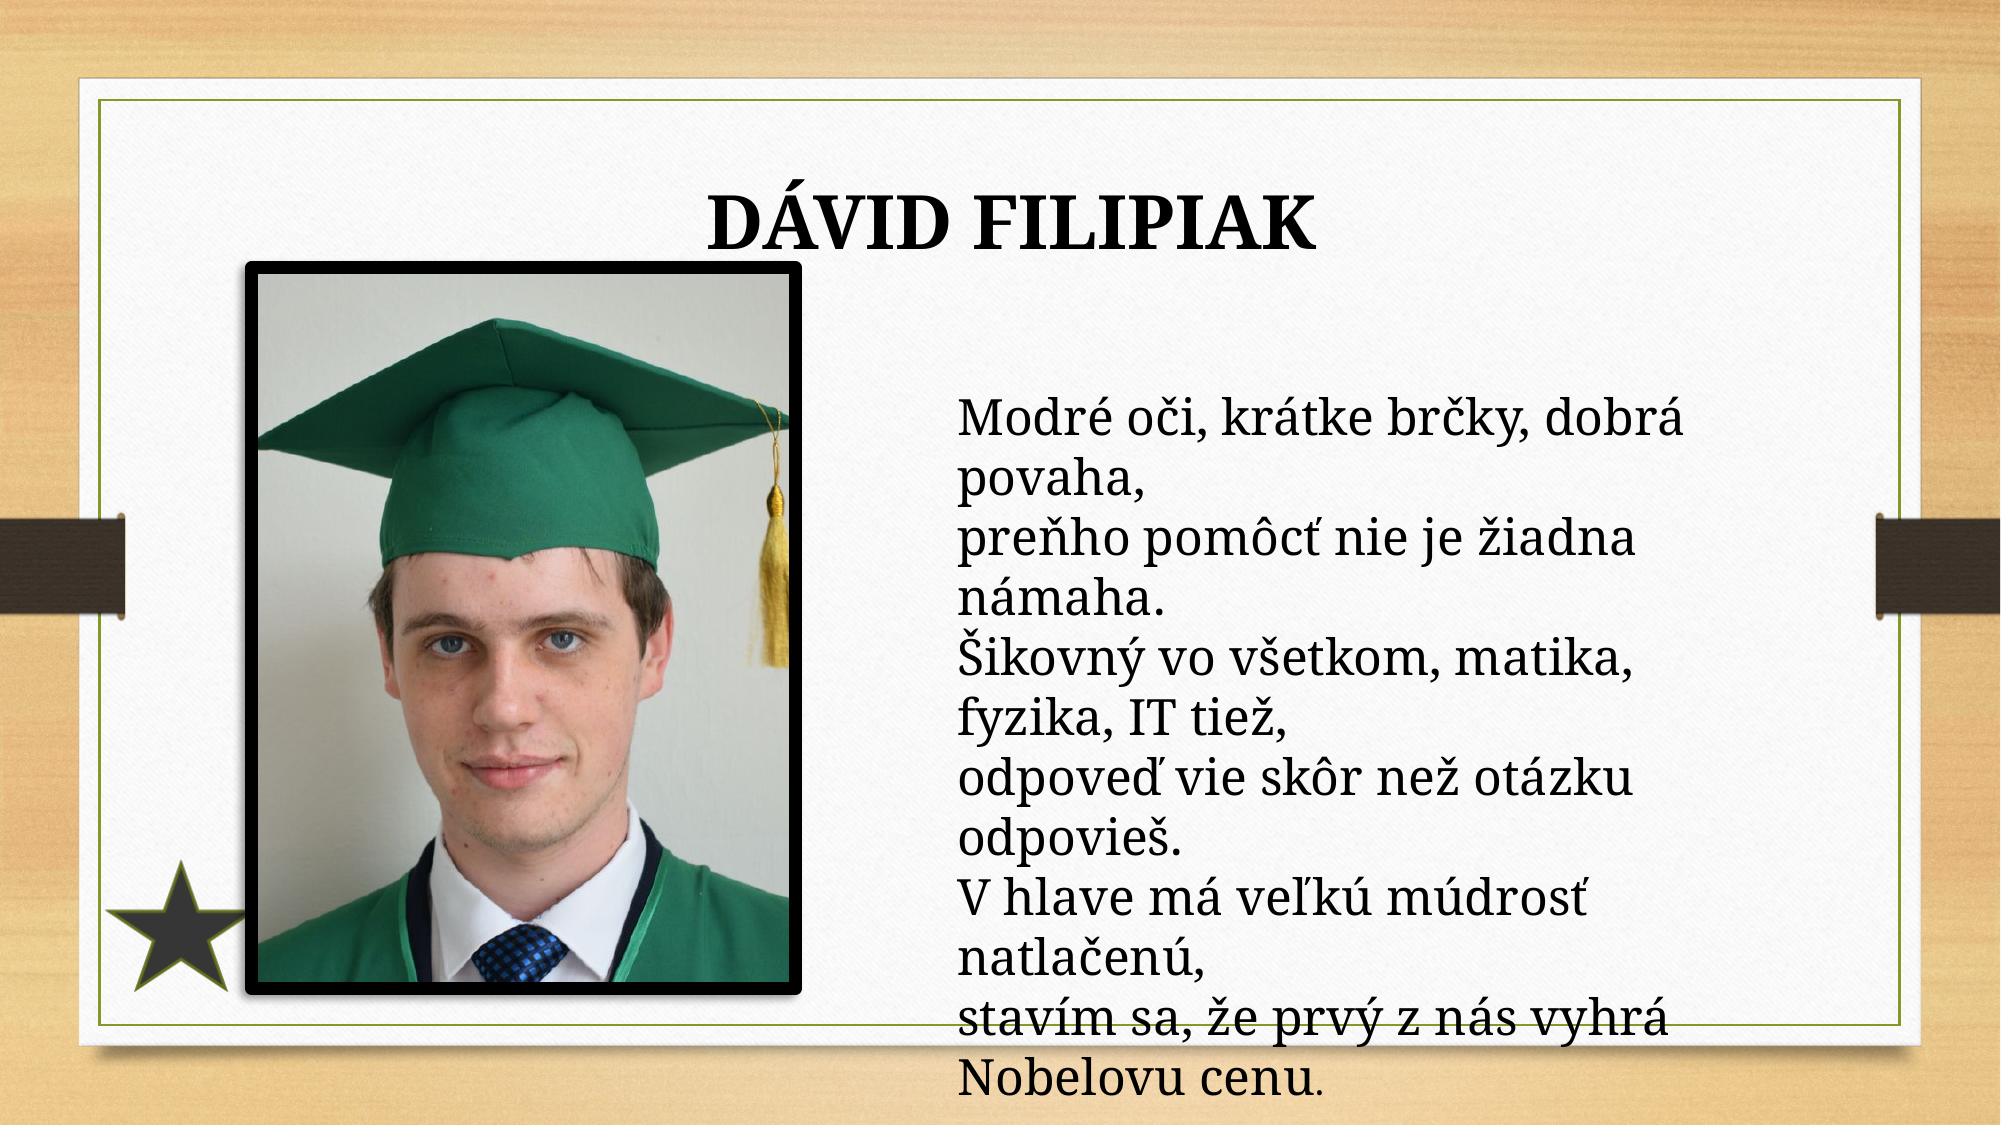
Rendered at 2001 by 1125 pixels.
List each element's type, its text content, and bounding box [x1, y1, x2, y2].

text_box Modré oči, krátke brčky, dobrá povaha, preňho pomôcť nie je žiadna námaha. Šikovný vo všetkom, matika, fyzika, IT tiež, odpoveď vie skôr než otázku odpovieš. V hlave má veľkú múdrosť natlačenú, stavím sa, že prvý z nás vyhrá Nobelovu cenu. [942, 378, 1741, 1113]
text_box DÁVID FILIPIAK [444, 167, 1579, 273]
picture [0, 0, 2001, 1125]
